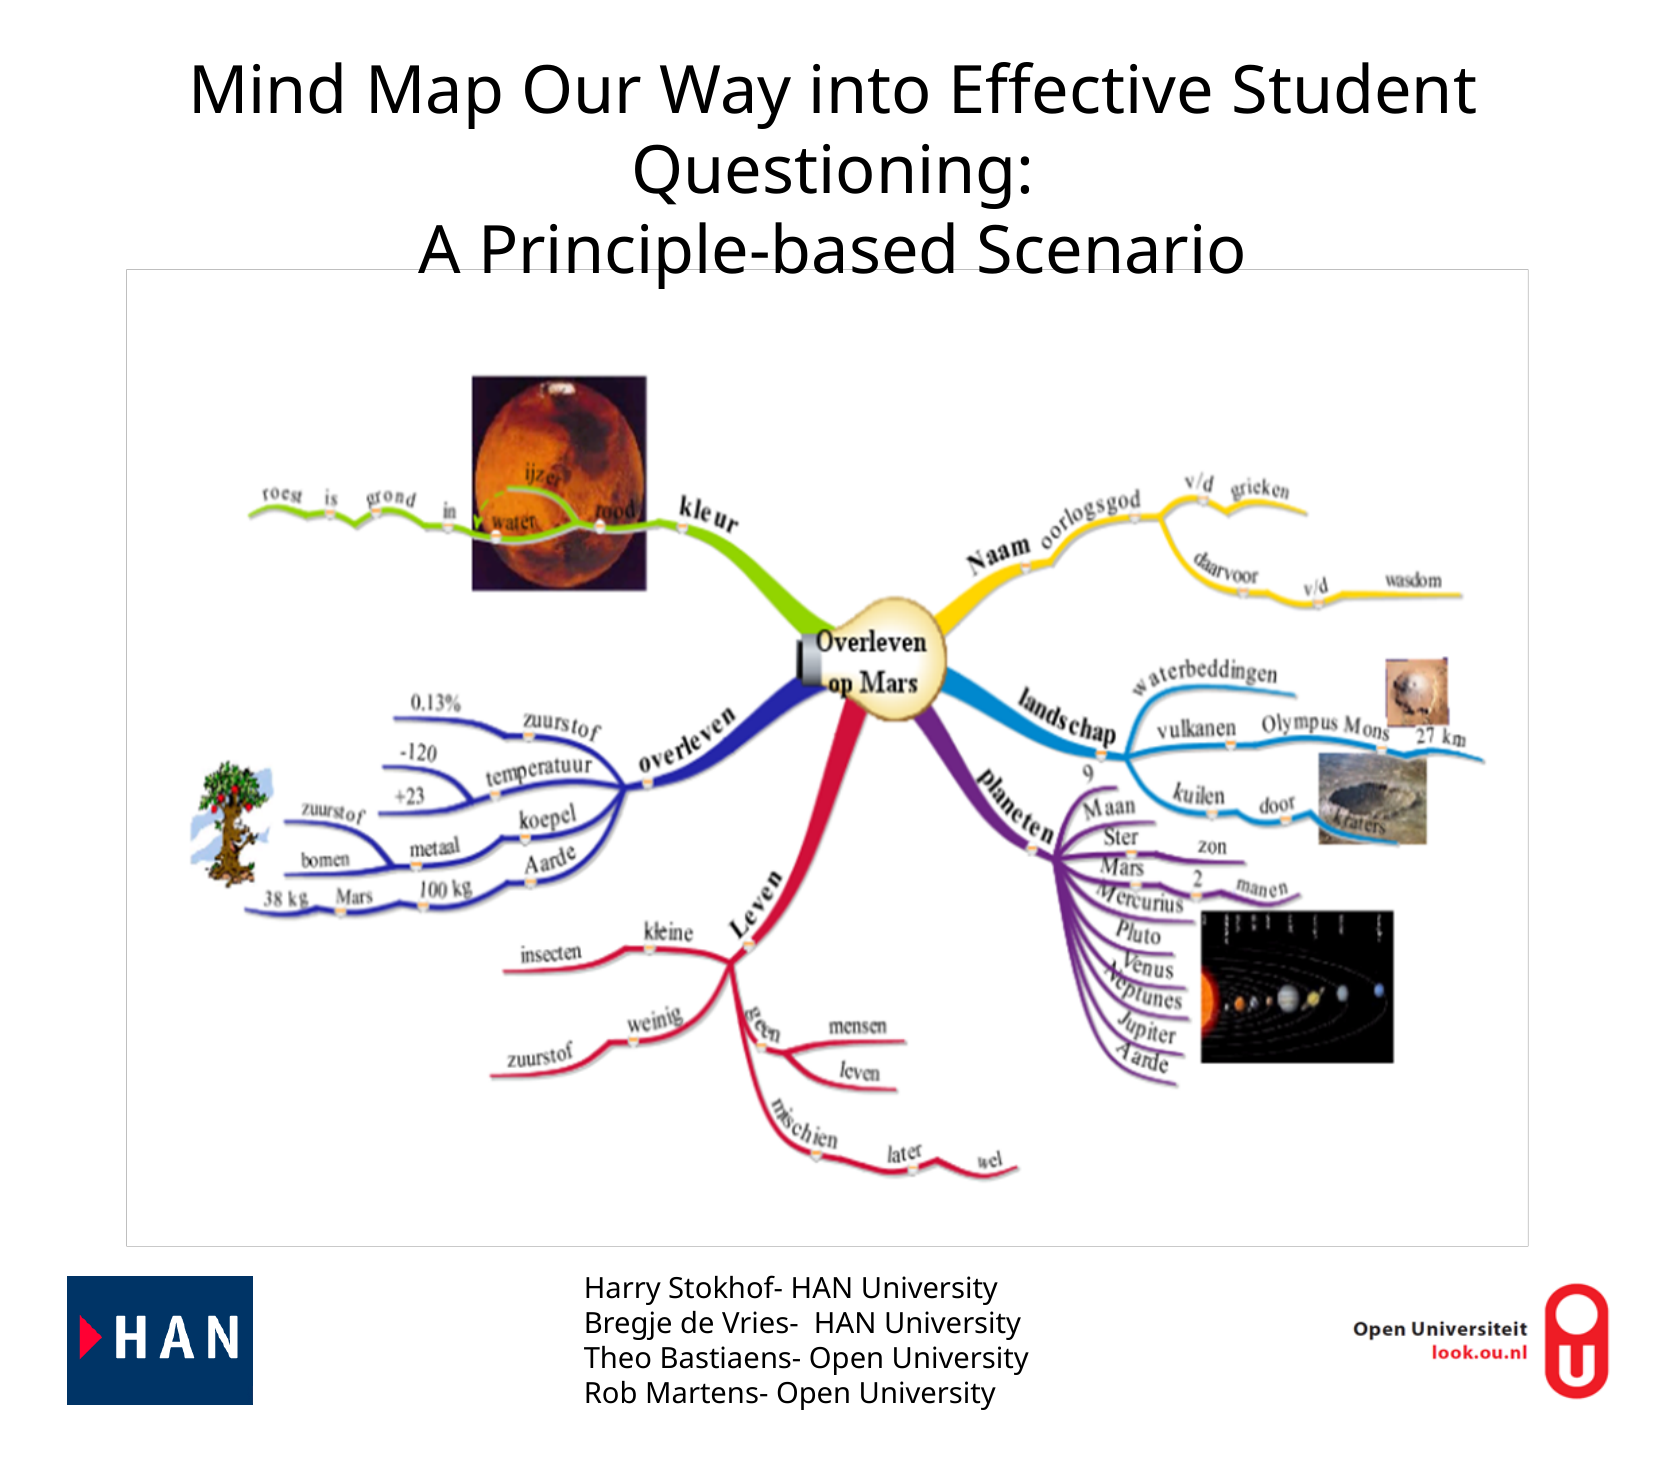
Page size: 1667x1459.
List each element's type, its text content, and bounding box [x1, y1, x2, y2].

picture [124, 267, 1531, 1250]
text_box Mind Map Our Way into Effective Student Questioning: A Principle-based Scenario [0, 40, 1667, 331]
picture [1348, 1280, 1612, 1407]
text_box Harry Stokhof- HAN University Bregje de Vries- HAN University Theo Bastiaens- Open University Rob Martens- Open University [568, 1262, 1514, 1417]
picture [67, 1276, 253, 1406]
